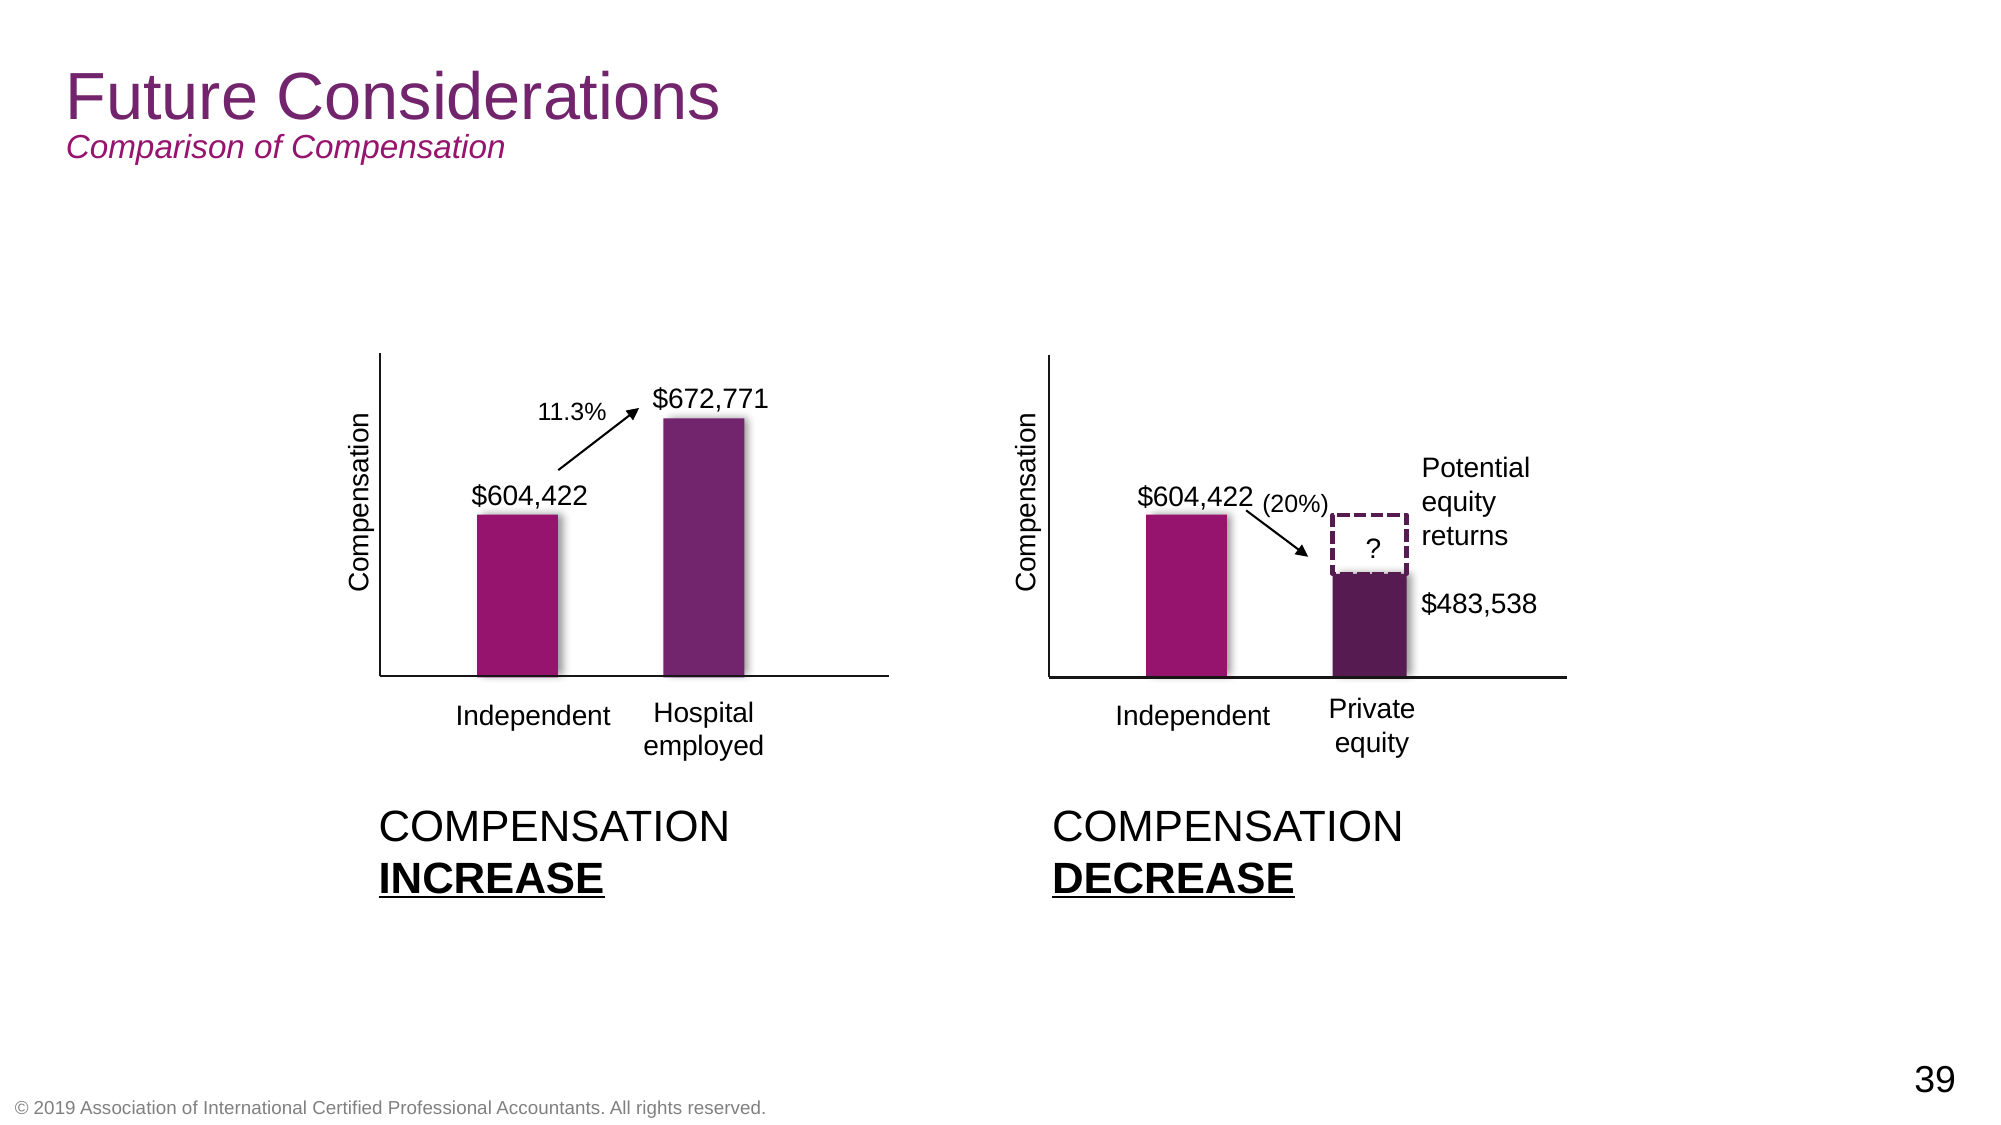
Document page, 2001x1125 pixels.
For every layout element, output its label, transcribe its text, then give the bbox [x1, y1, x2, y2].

text_box $604,422 [1122, 470, 1284, 520]
text_box [475, 519, 560, 675]
text_box Hospital employed [603, 686, 805, 769]
text_box Compensation [332, 388, 375, 608]
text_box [1245, 510, 1309, 558]
text_box ? [1351, 523, 1381, 572]
text_box COMPENSATION DECREASE [1037, 789, 1559, 910]
text_box [1144, 520, 1229, 676]
slide_number 39 [1899, 1047, 1997, 1108]
text_box $604,422 [456, 470, 619, 519]
text_box [1330, 513, 1409, 576]
list Comparison of Compensation [65, 125, 1360, 228]
text_box Potential equity returns [1406, 442, 1598, 559]
text_box Independent [1100, 689, 1295, 739]
title Future Considerations [65, 52, 1360, 125]
text_box Compensation [999, 388, 1044, 608]
text_box 11.3% [522, 388, 643, 433]
text_box $483,538 [1406, 578, 1590, 627]
text_box Independent [440, 689, 603, 739]
text_box COMPENSATION INCREASE [363, 789, 885, 910]
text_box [557, 407, 640, 471]
text_box (20%) [1247, 480, 1348, 526]
text_box Private equity [1295, 685, 1449, 766]
text_box $672,771 [637, 372, 815, 422]
text_box [1330, 574, 1409, 676]
text_box [661, 422, 746, 675]
